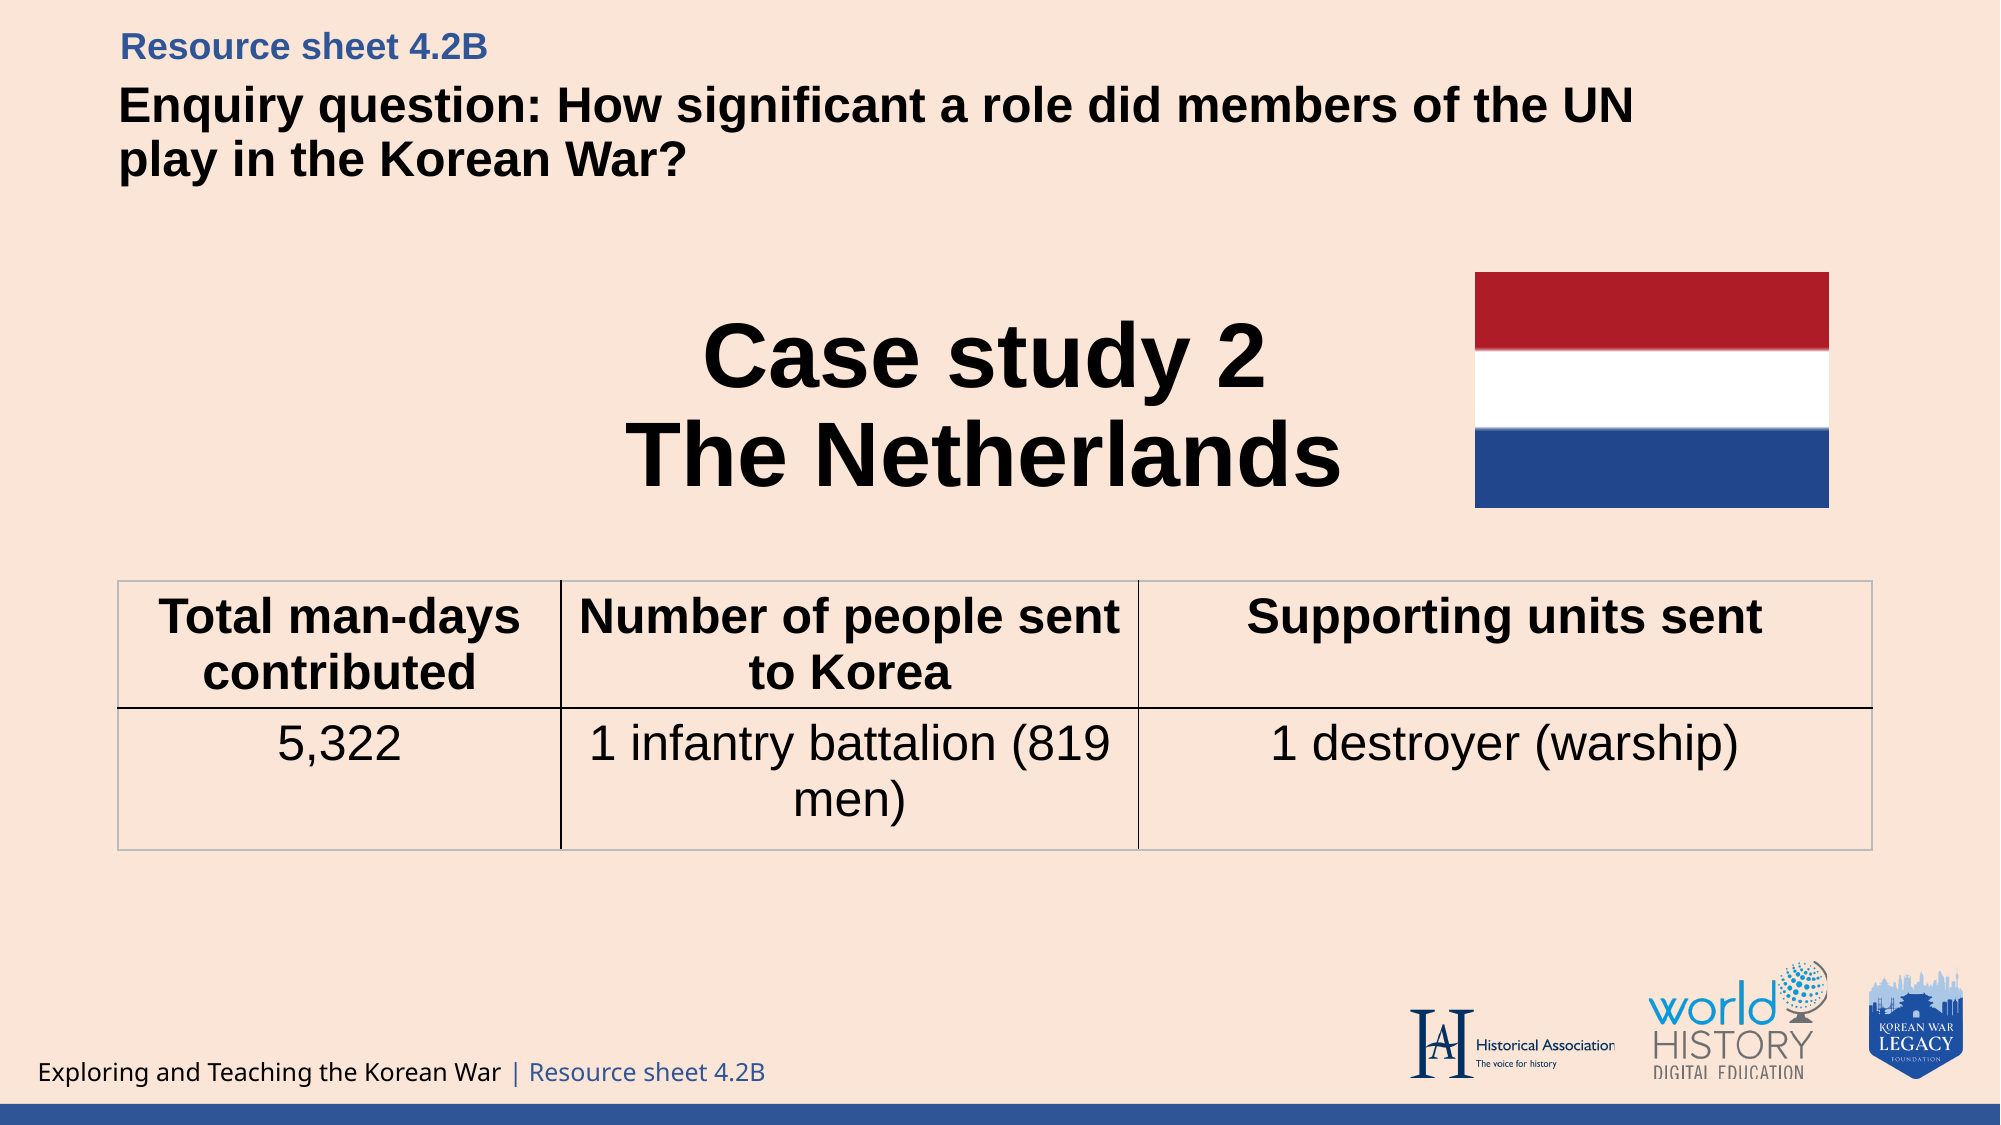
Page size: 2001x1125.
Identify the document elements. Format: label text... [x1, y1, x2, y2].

text_box Resource sheet 4.2B [120, 14, 504, 75]
table_header Number of people sent to Korea [562, 582, 1138, 707]
picture [1869, 965, 1963, 1079]
table_cell 1 destroyer (warship) [1139, 709, 1871, 849]
table_header Supporting units sent [1139, 582, 1871, 707]
text_box Enquiry question: How significant a role did members of the UN play in the Korean War? [117, 79, 1873, 210]
table_cell 1 infantry battalion (819 men) [562, 709, 1138, 849]
table_cell 5,322 [119, 709, 560, 849]
text_box Case study 2 The Netherlands [461, 251, 1509, 563]
picture [1475, 272, 1829, 508]
table_header Total man-days contributed [119, 582, 560, 707]
